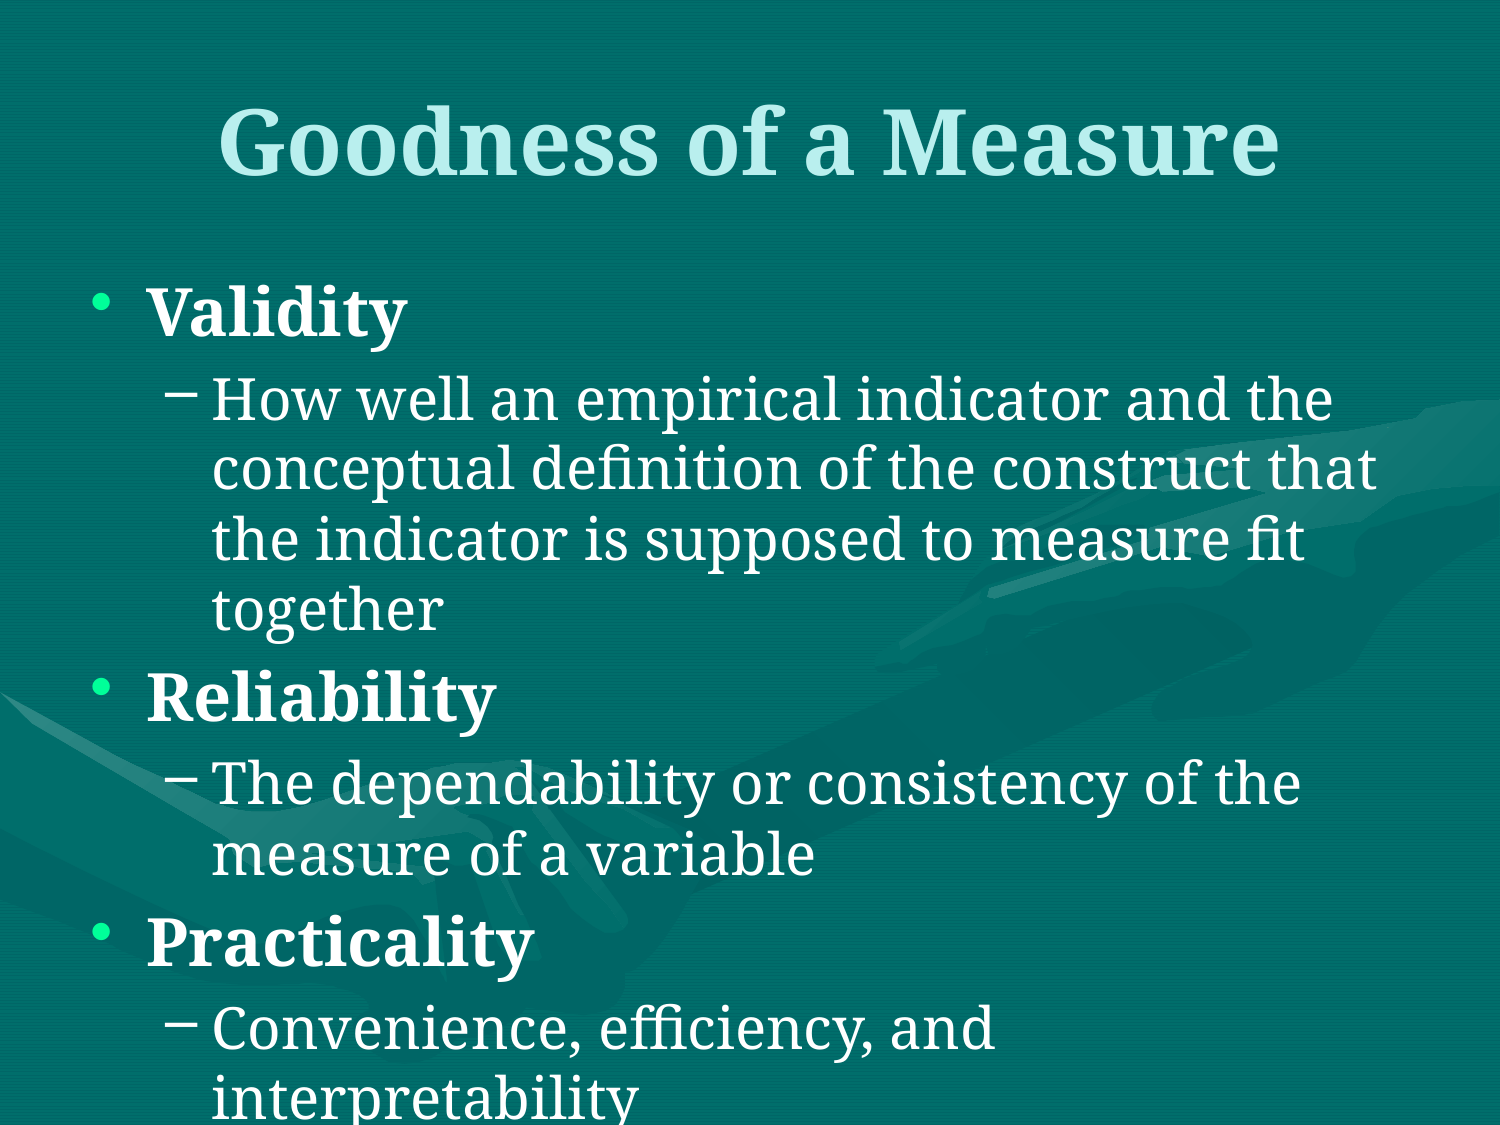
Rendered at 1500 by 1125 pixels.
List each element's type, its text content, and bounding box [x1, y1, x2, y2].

title Goodness of a Measure [74, 44, 1426, 233]
list Validity How well an empirical indicator and the conceptual definition of the construct that the indicator is supposed to measure fit together Reliability The dependability or consistency of the measure of a variable Practicality Convenience, efficiency, and interpretability [74, 262, 1426, 1001]
